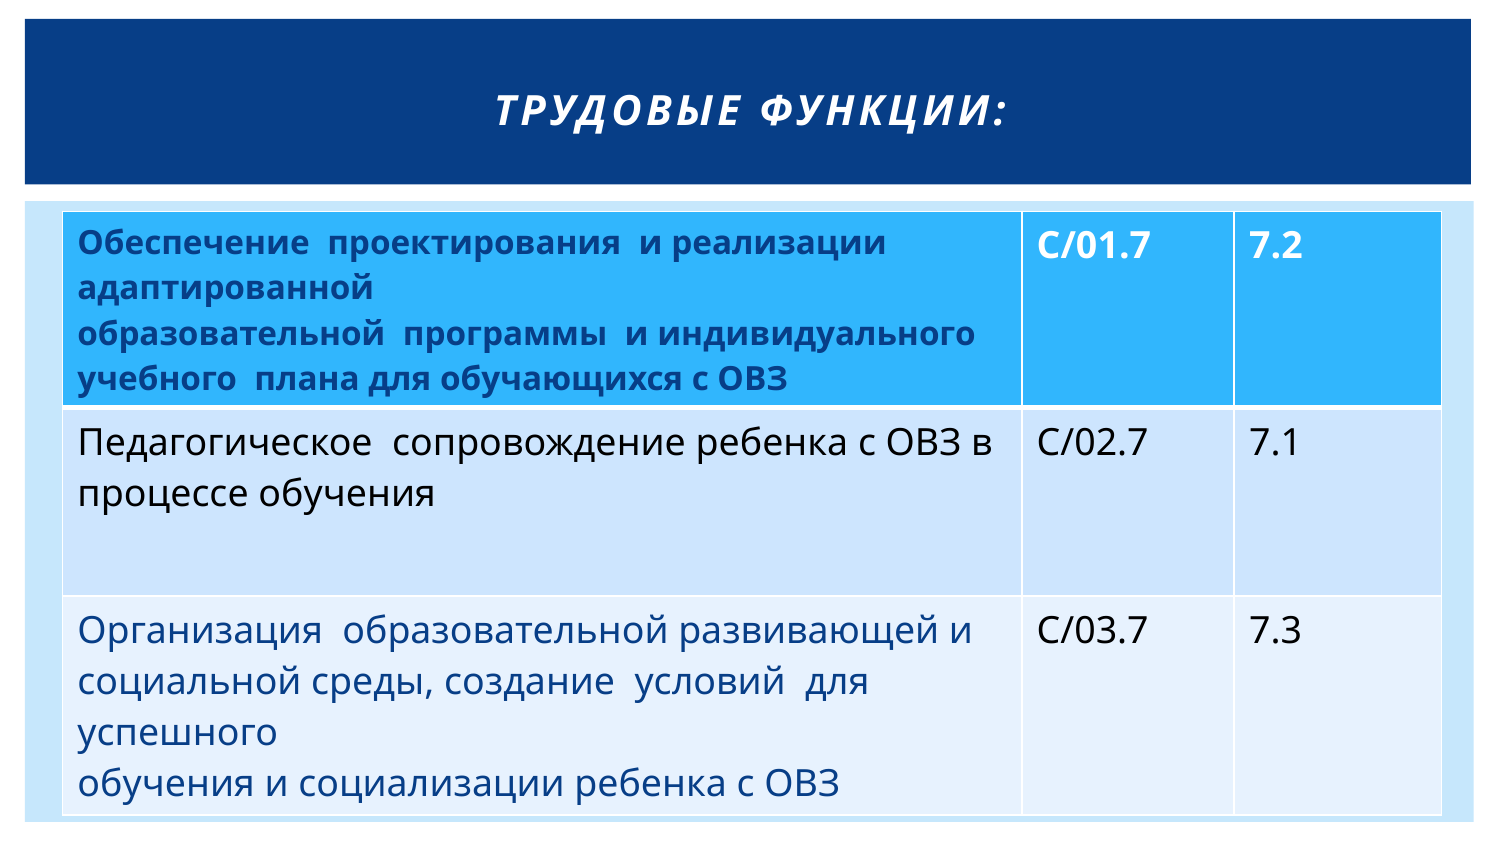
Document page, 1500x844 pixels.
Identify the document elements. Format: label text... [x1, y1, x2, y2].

table_cell 7.1 [1235, 410, 1441, 595]
table_header 7.2 [1235, 212, 1441, 405]
table_cell С/02.7 [1023, 410, 1233, 595]
table_cell Педагогическое сопровождение ребенка с ОВЗ в процессе обучения [63, 410, 1021, 595]
table_header Обеспечение проектирования и реализации адаптированной образовательной программы и индивидуального учебного плана для обучающихся с ОВЗ [63, 212, 1021, 405]
table_header С/01.7 [1023, 212, 1233, 405]
table_cell С/03.7 [1023, 597, 1233, 814]
table_cell 7.3 [1235, 597, 1441, 814]
table_cell Организация образовательной развивающей и социальной среды, создание условий для успешного обучения и социализации ребенка с ОВЗ [63, 597, 1021, 814]
title ТРУДОВЫЕ ФУНКЦИИ: [62, 43, 1438, 174]
